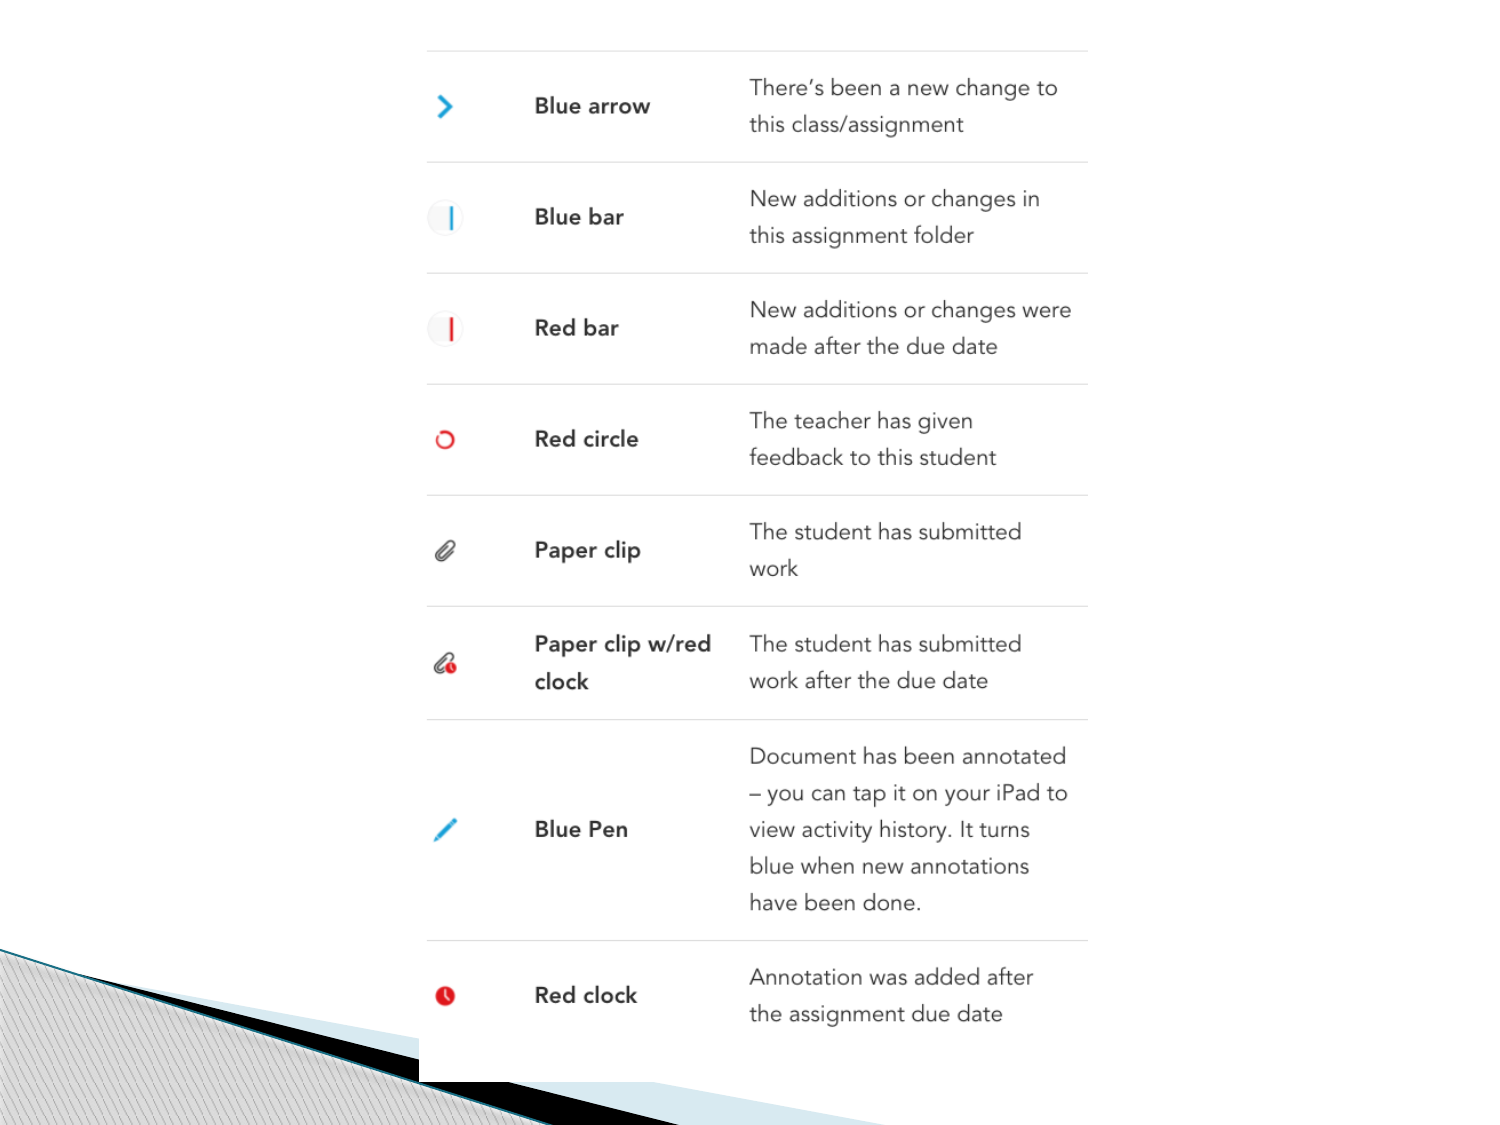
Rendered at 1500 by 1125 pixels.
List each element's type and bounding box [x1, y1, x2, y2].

picture [418, 30, 1089, 1082]
